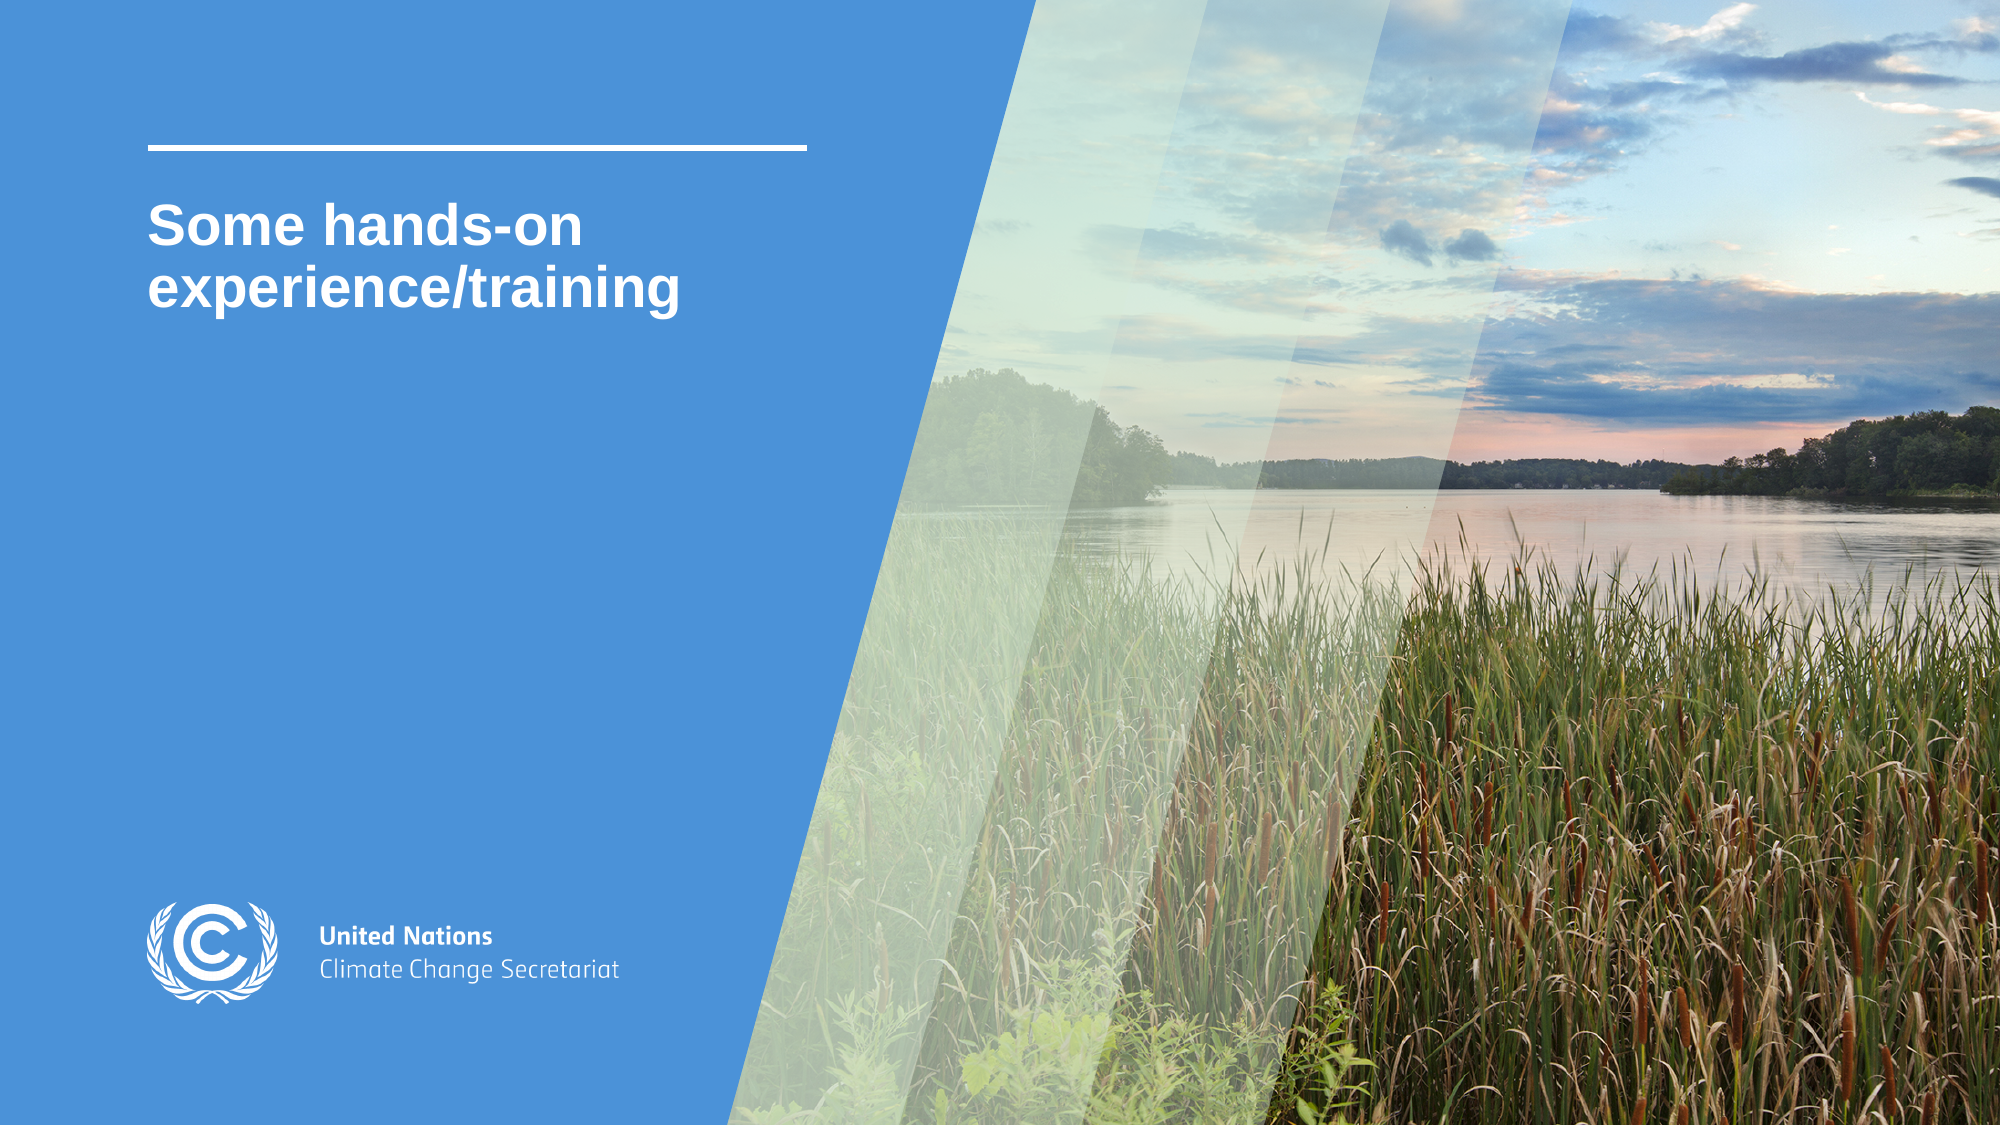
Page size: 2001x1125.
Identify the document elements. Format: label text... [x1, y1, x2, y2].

picture [147, 902, 619, 1004]
picture [1265, 0, 2000, 1125]
list Some hands-on experience/training [147, 194, 808, 441]
